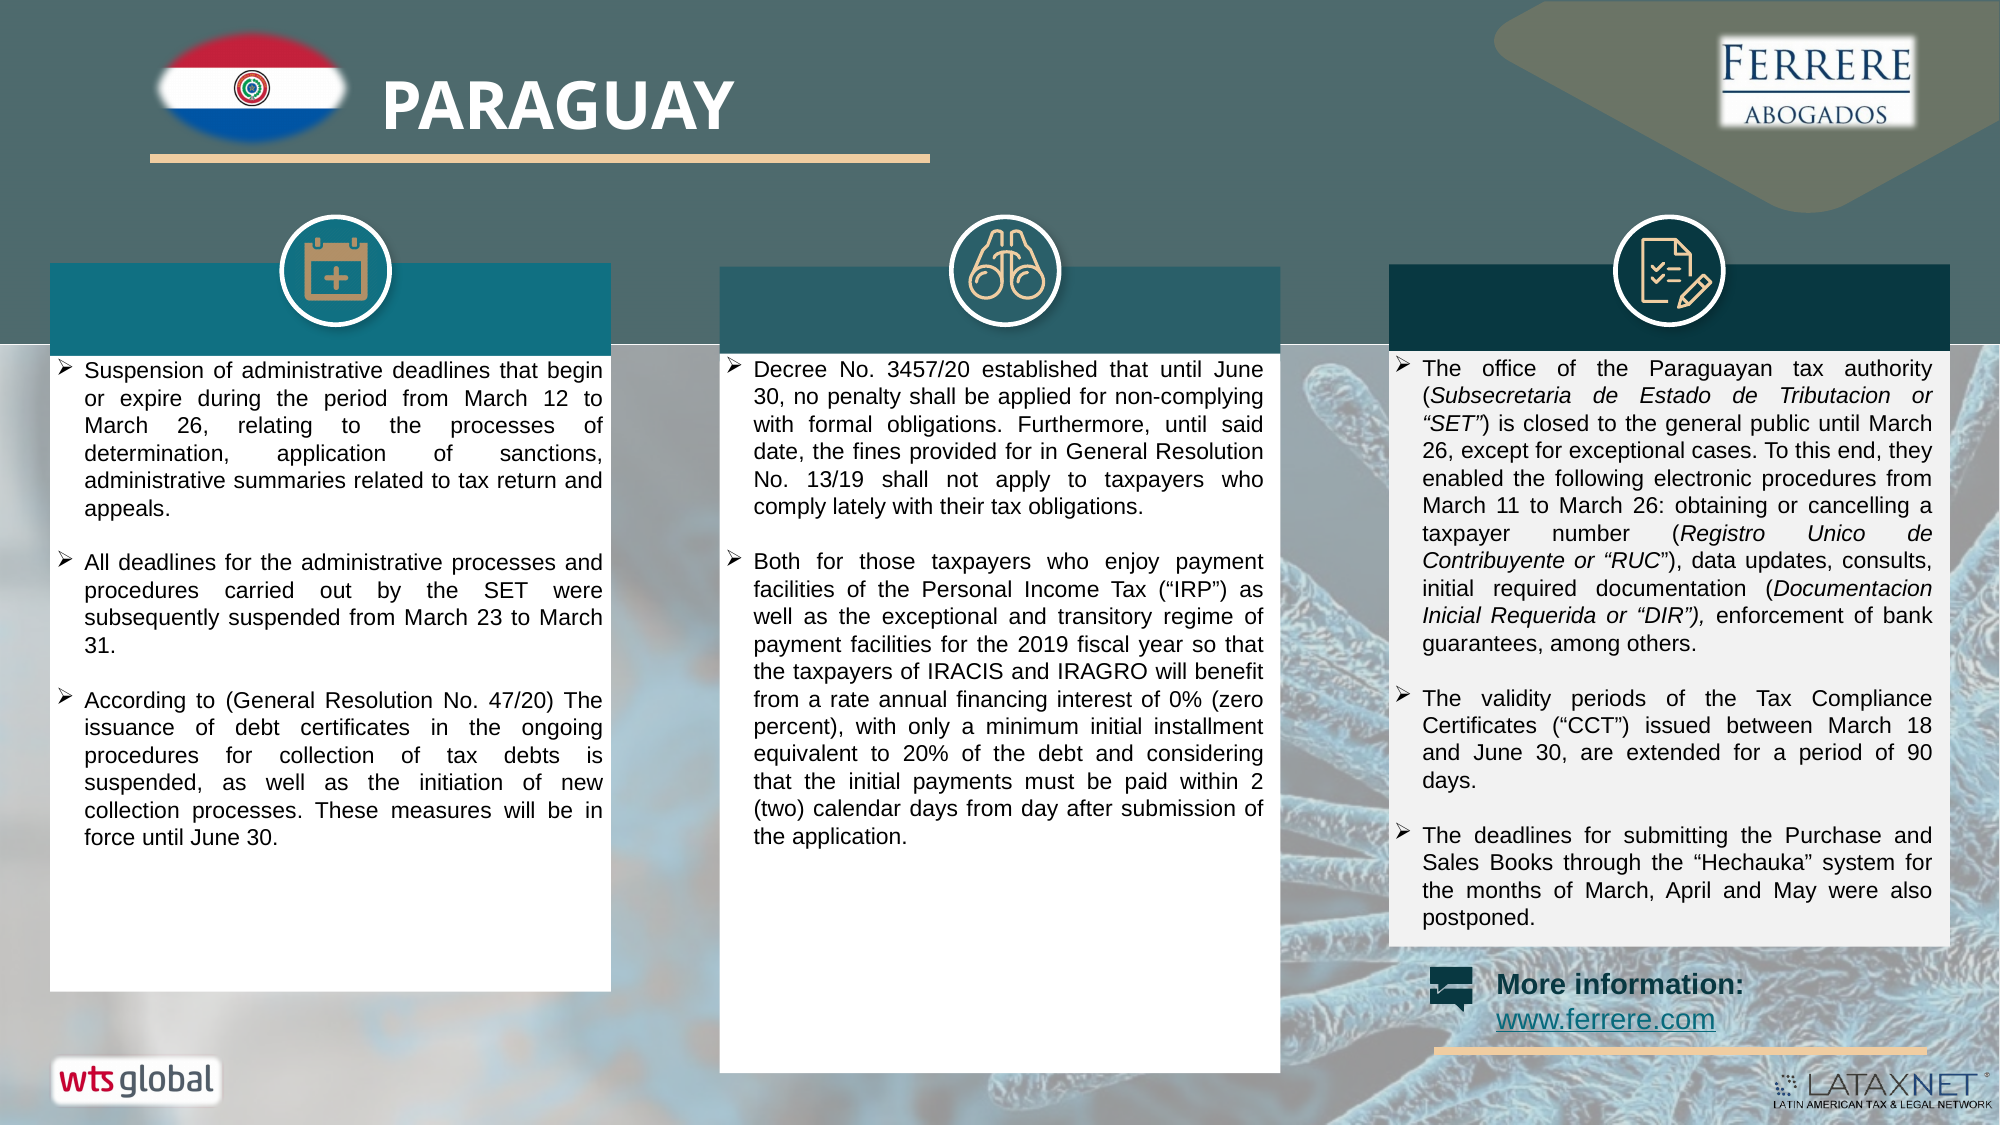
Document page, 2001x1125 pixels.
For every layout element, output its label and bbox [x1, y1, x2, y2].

text_box [49, 263, 611, 992]
picture [0, 0, 2000, 344]
text_box [968, 228, 1046, 300]
text_box [719, 266, 1281, 1074]
text_box [1430, 966, 1473, 1012]
text_box [1641, 237, 1713, 309]
picture [0, 345, 2001, 1125]
